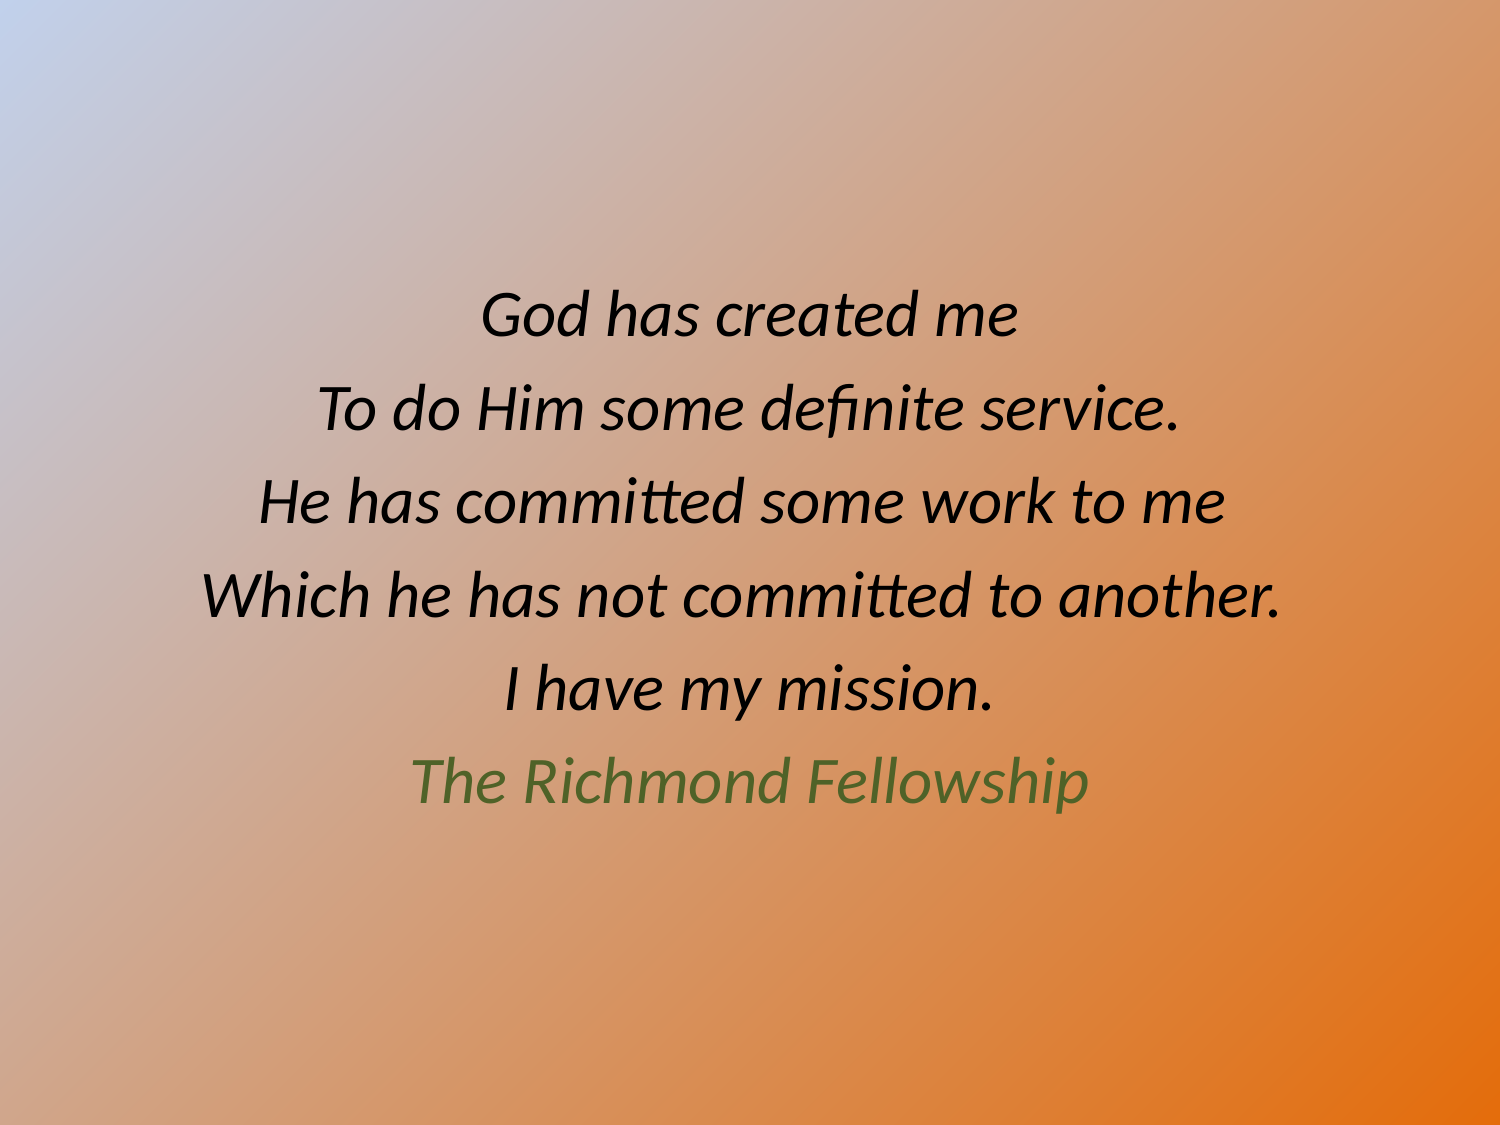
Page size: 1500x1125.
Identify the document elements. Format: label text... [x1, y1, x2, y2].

list God has created me To do Him some definite service. He has committed some work to me Which he has not committed to another. I have my mission. The Richmond Fellowship [75, 262, 1425, 1005]
